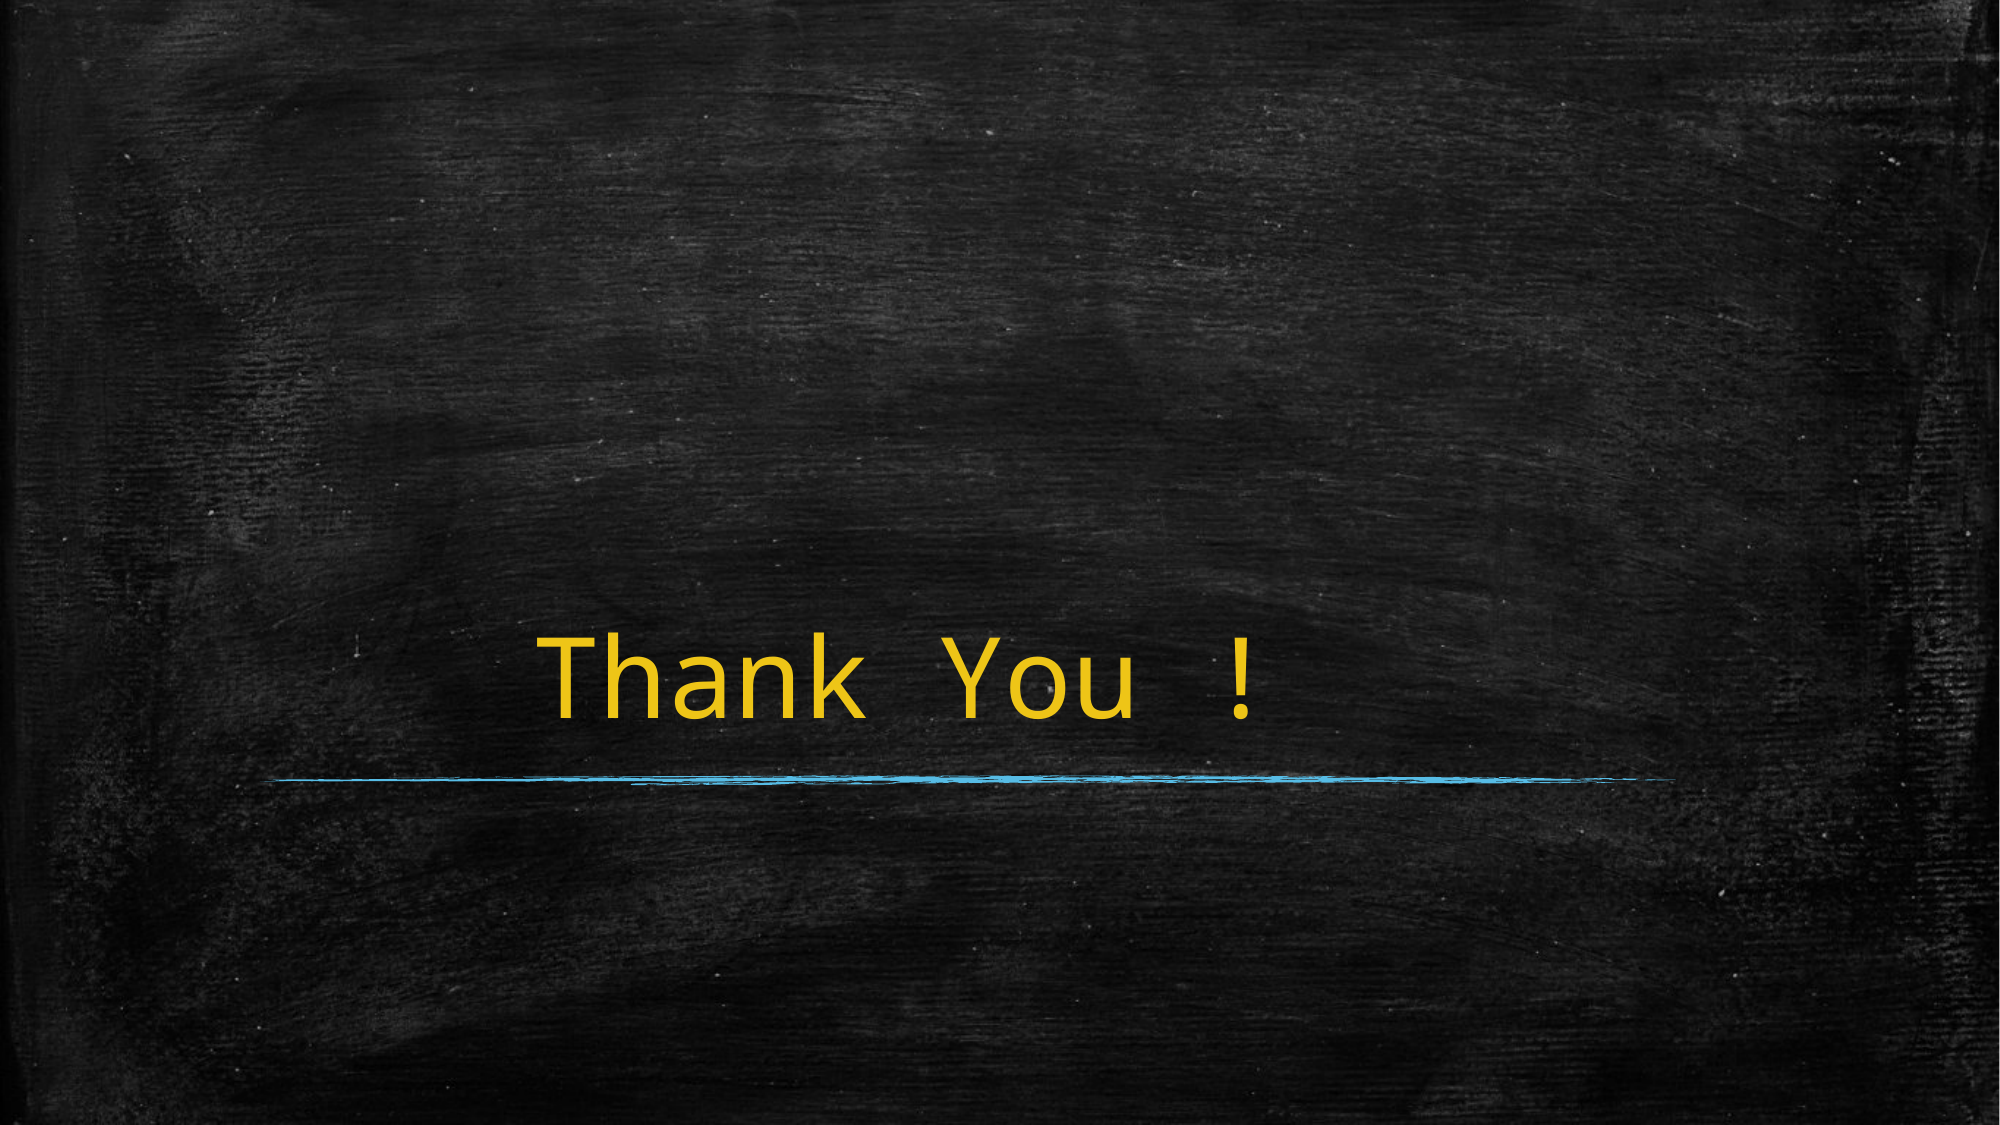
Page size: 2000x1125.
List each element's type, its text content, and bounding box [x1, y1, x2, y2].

title Thank You ! [249, 600, 1625, 750]
